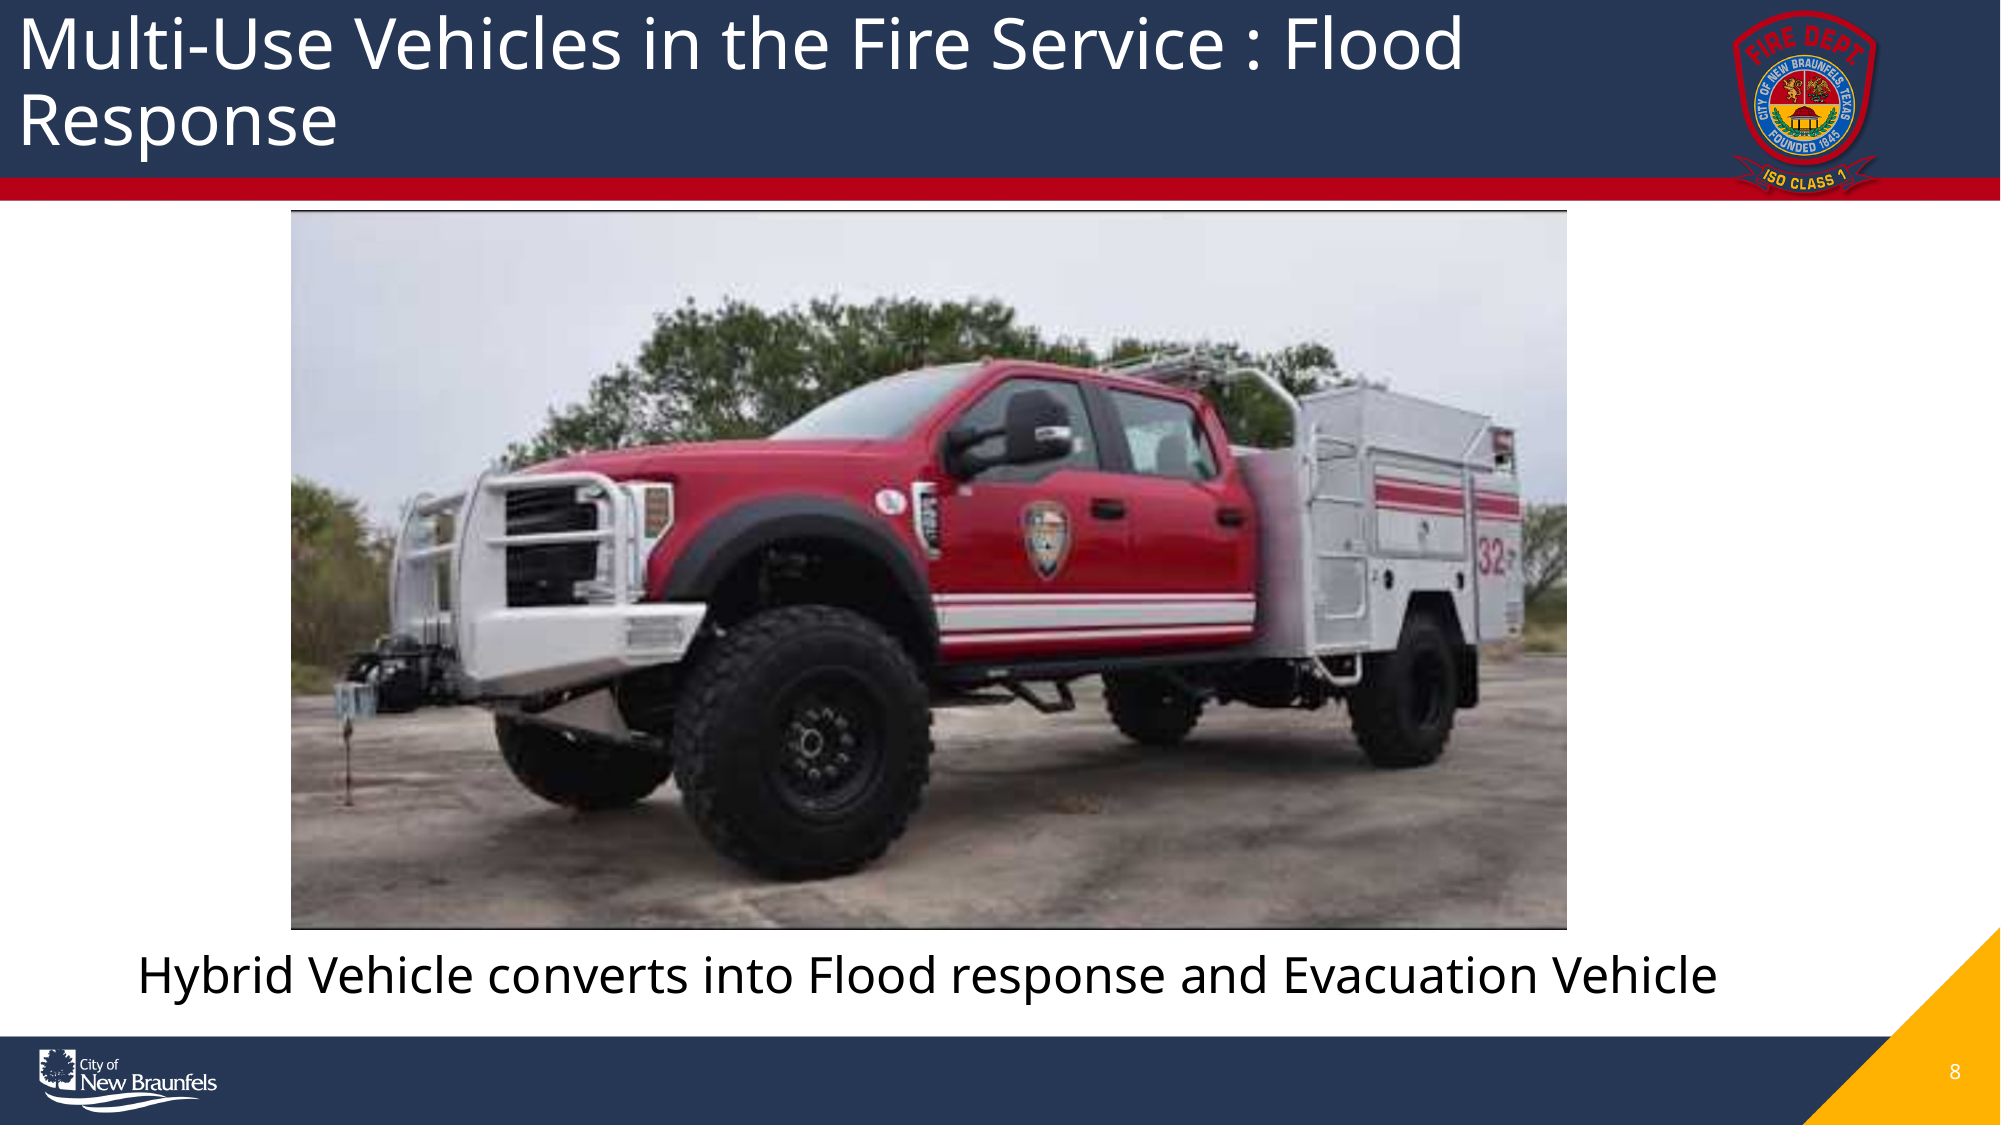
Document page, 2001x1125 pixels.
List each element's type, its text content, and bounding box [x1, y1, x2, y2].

title Multi-Use Vehicles in the Fire Service : Flood Response [2, 0, 1728, 169]
picture [0, 0, 2001, 1125]
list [290, 209, 1568, 931]
text_box Hybrid Vehicle converts into Flood response and Evacuation Vehicle [123, 936, 1735, 1071]
slide_number 8 [1526, 1042, 1977, 1103]
